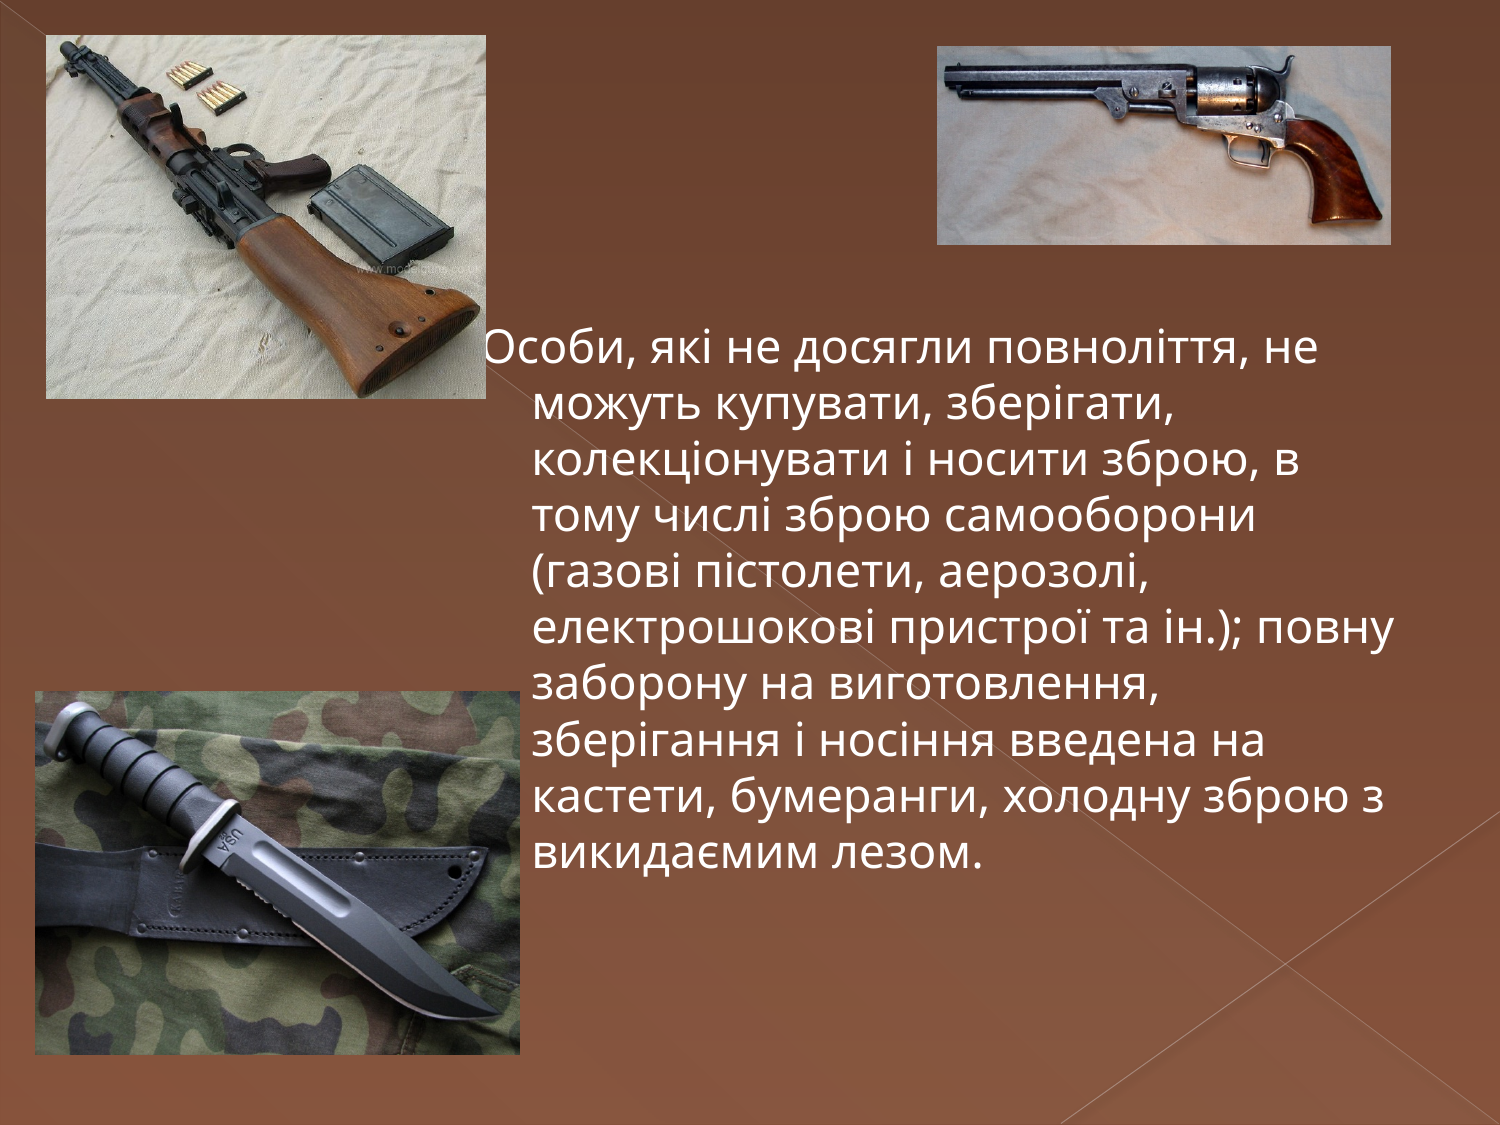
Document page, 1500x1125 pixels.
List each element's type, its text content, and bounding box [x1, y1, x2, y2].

picture [46, 34, 486, 399]
picture [937, 46, 1391, 245]
list Особи, які не досягли повноліття, не можуть купувати, зберігати, колекціонувати і носити зброю, в тому числі зброю самооборони (газові пістолети, аерозолі, електрошокові пристрої та ін.); повну заборону на виготовлення, зберігання і носіння введена на кастети, бумеранги, холодну зброю з викидаємим лезом. [457, 308, 1425, 891]
picture [34, 691, 520, 1055]
